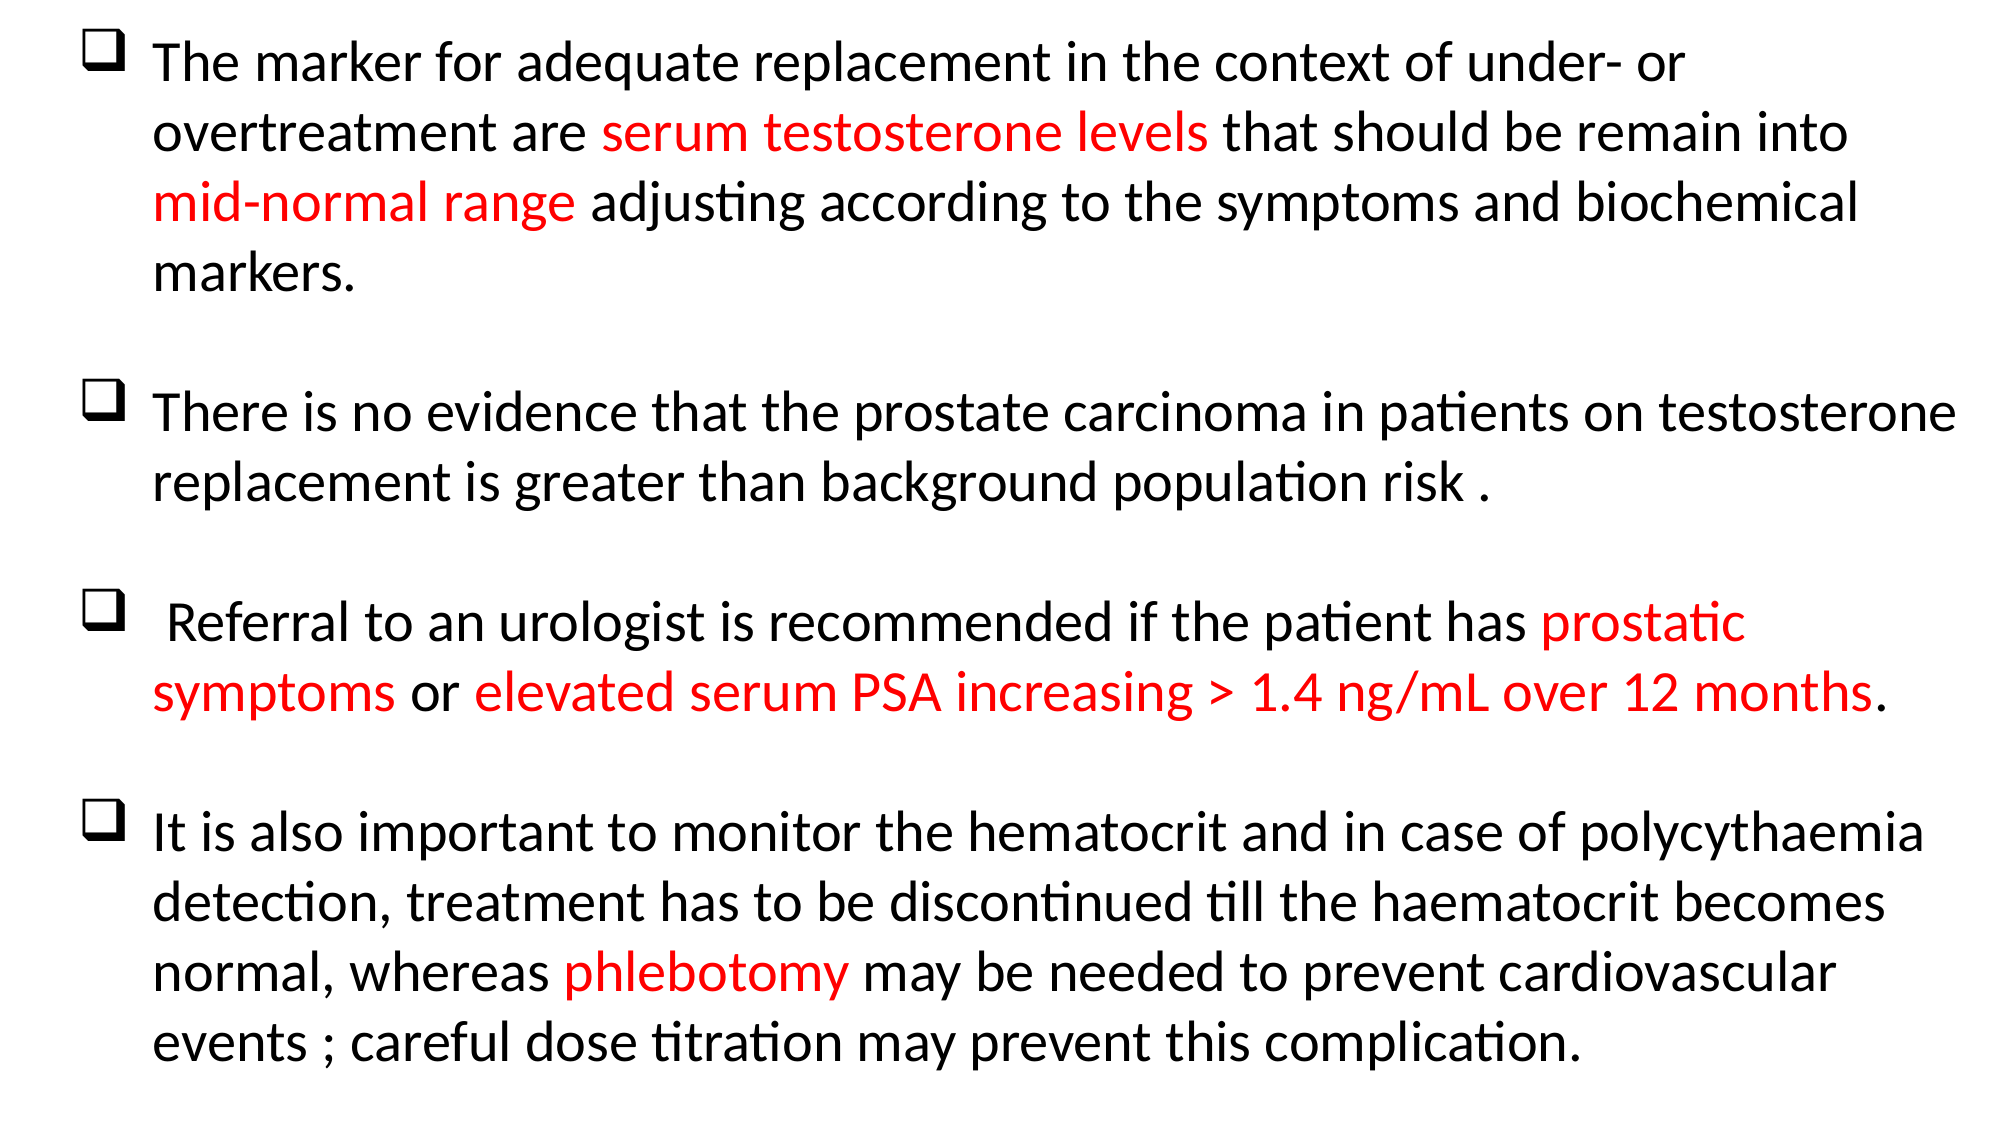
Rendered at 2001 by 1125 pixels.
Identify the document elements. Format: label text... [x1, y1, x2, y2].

text_box The marker for adequate replacement in the context of under- or overtreatment are serum testosterone levels that should be remain into mid-normal range adjusting according to the symptoms and biochemical markers. There is no evidence that the prostate carcinoma in patients on testosterone replacement is greater than background population risk . Referral to an urologist is recommended if the patient has prostatic symptoms or elevated serum PSA increasing > 1.4 ng/mL over 12 months. It is also important to monitor the hematocrit and in case of polycythaemia detection, treatment has to be discontinued till the haematocrit becomes normal, whereas phlebotomy may be needed to prevent cardiovascular events ; careful dose titration may prevent this complication. [63, 15, 1984, 1125]
